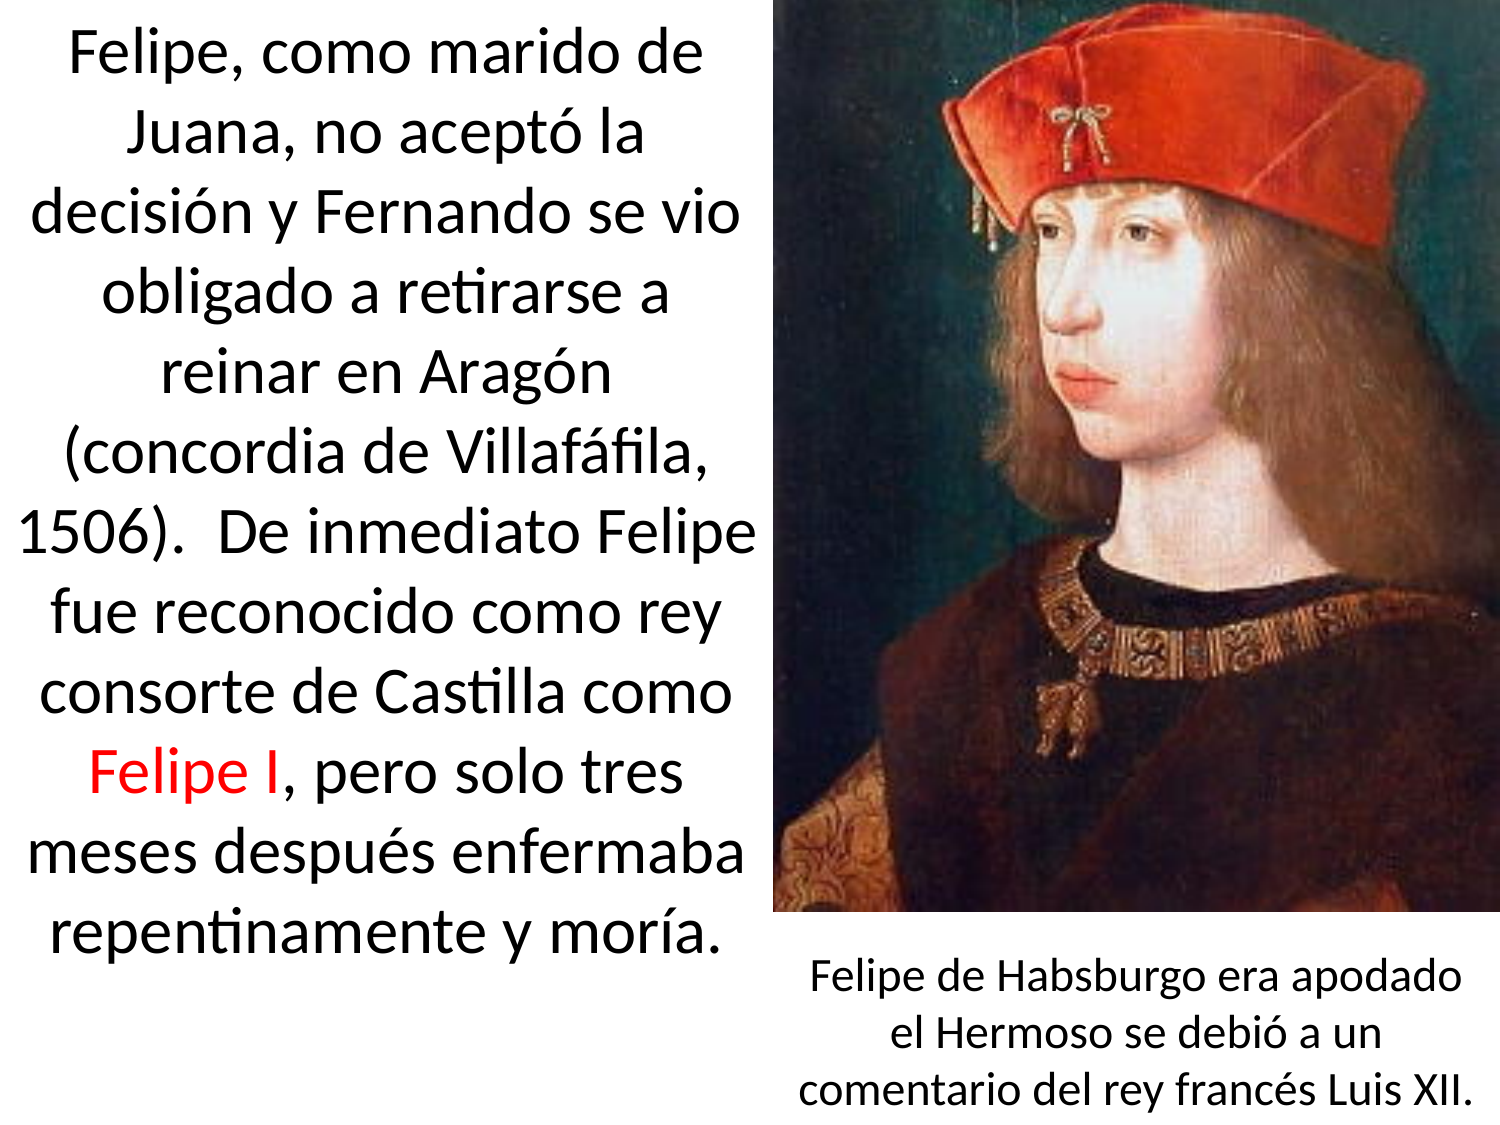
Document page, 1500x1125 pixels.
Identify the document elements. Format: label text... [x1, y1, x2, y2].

picture [773, 0, 1500, 912]
text_box Felipe de Habsburgo era apodado el Hermoso se debió a un comentario del rey francés Luis XII. [773, 935, 1500, 1123]
text_box Felipe, como marido de Juana, no aceptó la decisión y Fernando se vio obligado a retirarse a reinar en Aragón (concordia de Villafáfila, 1506). De inmediato Felipe fue reconocido como rey consorte de Castilla como Felipe I, pero solo tres meses después enfermaba repentinamente y moría. [0, 0, 774, 975]
